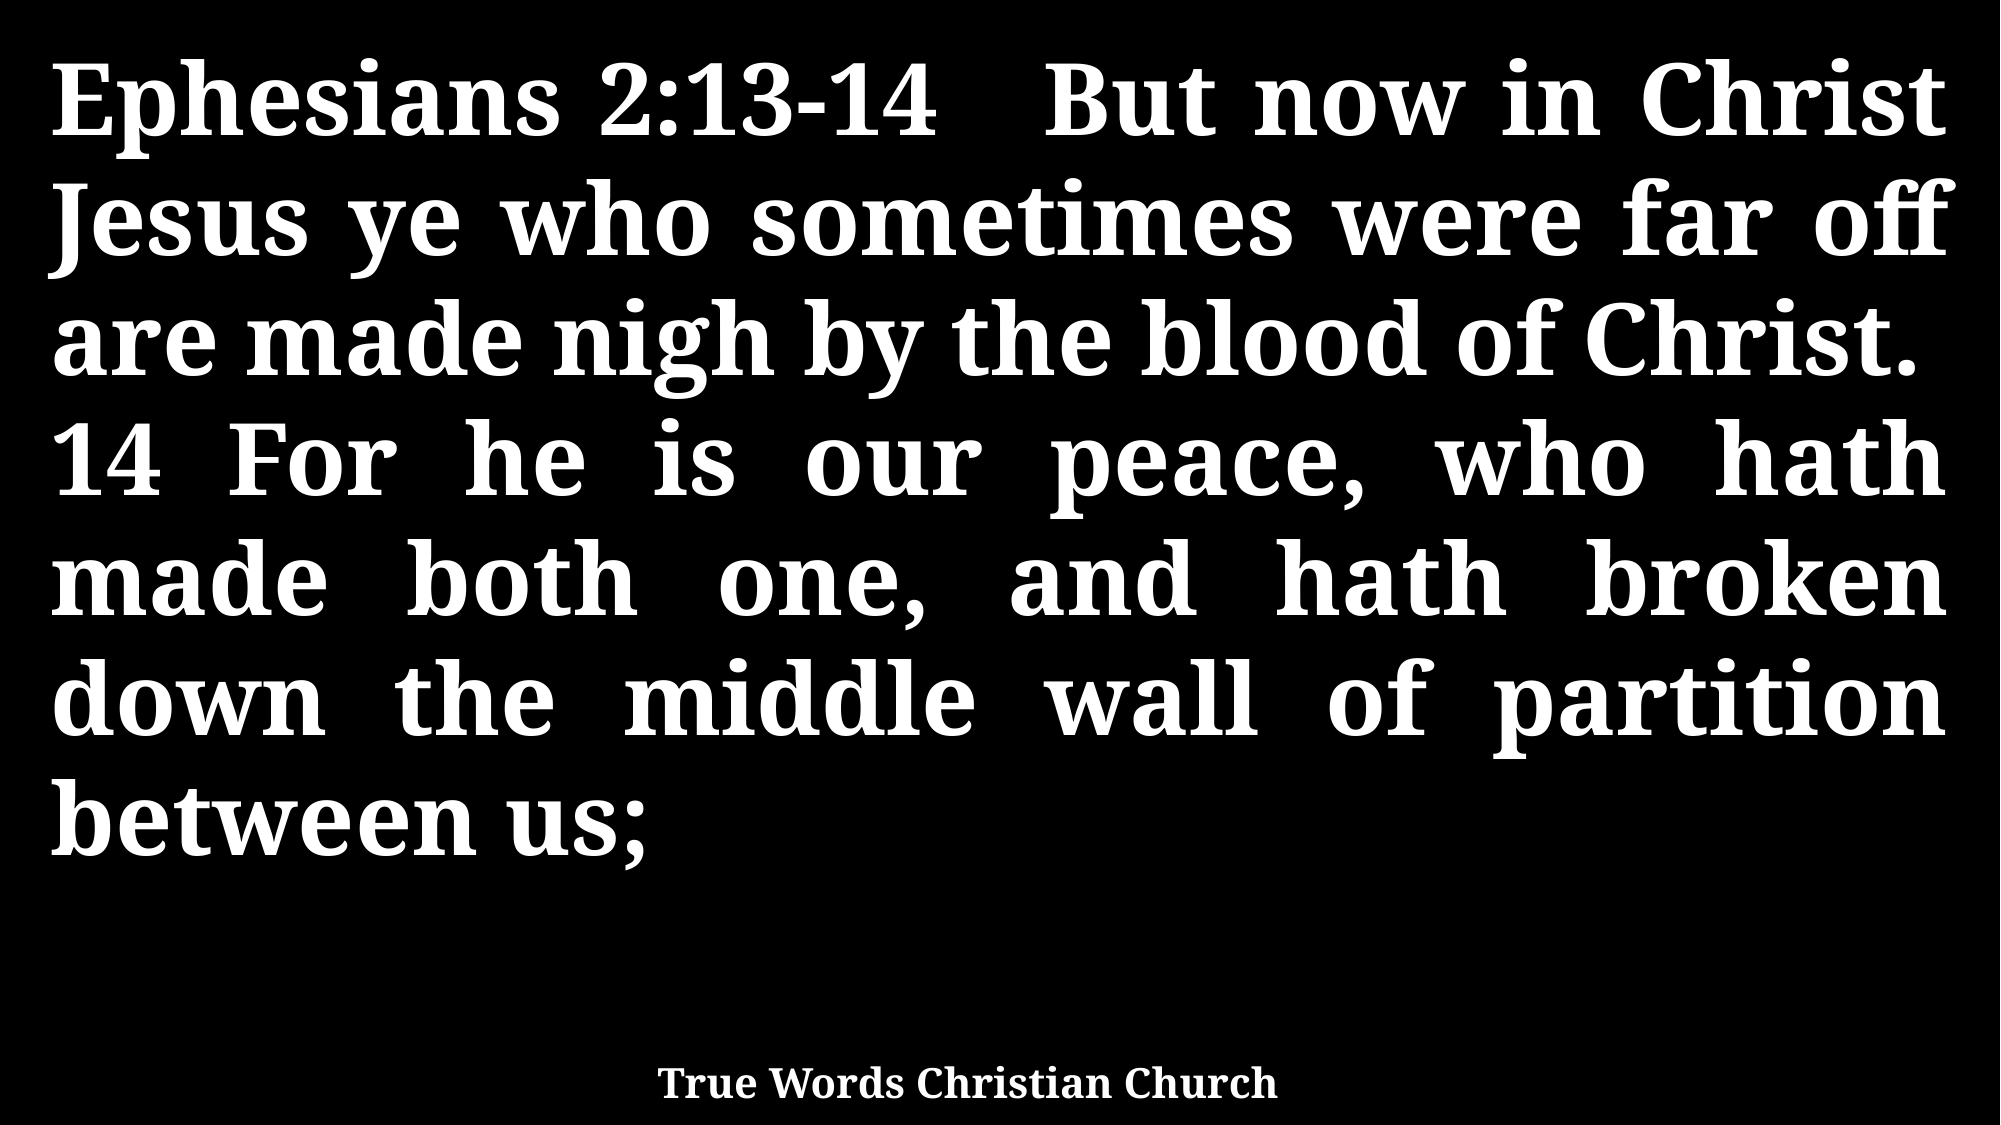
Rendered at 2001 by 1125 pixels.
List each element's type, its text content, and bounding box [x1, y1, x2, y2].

text_box Ephesians 2:13-14 But now in Christ Jesus ye who sometimes were far off are made nigh by the blood of Christ. 14 For he is our peace, who hath made both one, and hath broken down the middle wall of partition between us; [35, 28, 1965, 883]
text_box True Words Christian Church [642, 1049, 1294, 1114]
